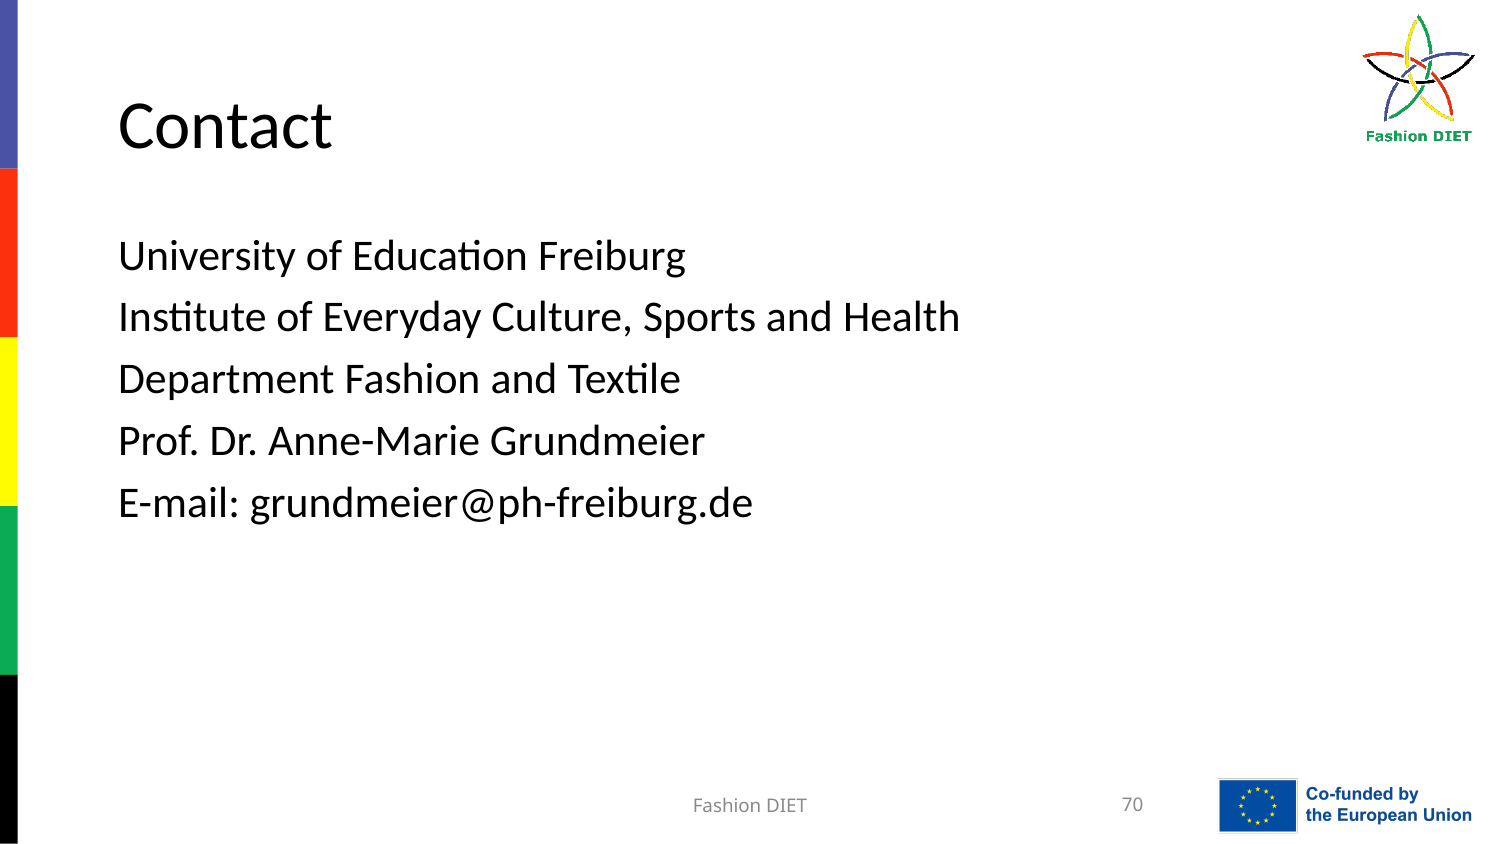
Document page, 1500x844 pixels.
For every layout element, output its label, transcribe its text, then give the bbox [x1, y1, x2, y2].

text_box 70 [820, 783, 1159, 829]
list University of Education Freiburg Institute of Everyday Culture, Sports and Health Department Fashion and Textile Prof. Dr. Anne-Marie Grundmeier E-mail: grundmeier@ph-freiburg.de [103, 224, 1397, 760]
text_box Fashion DIET [496, 782, 1004, 828]
title Contact [103, 45, 1397, 208]
picture [1216, 777, 1491, 835]
picture [1358, 14, 1480, 151]
